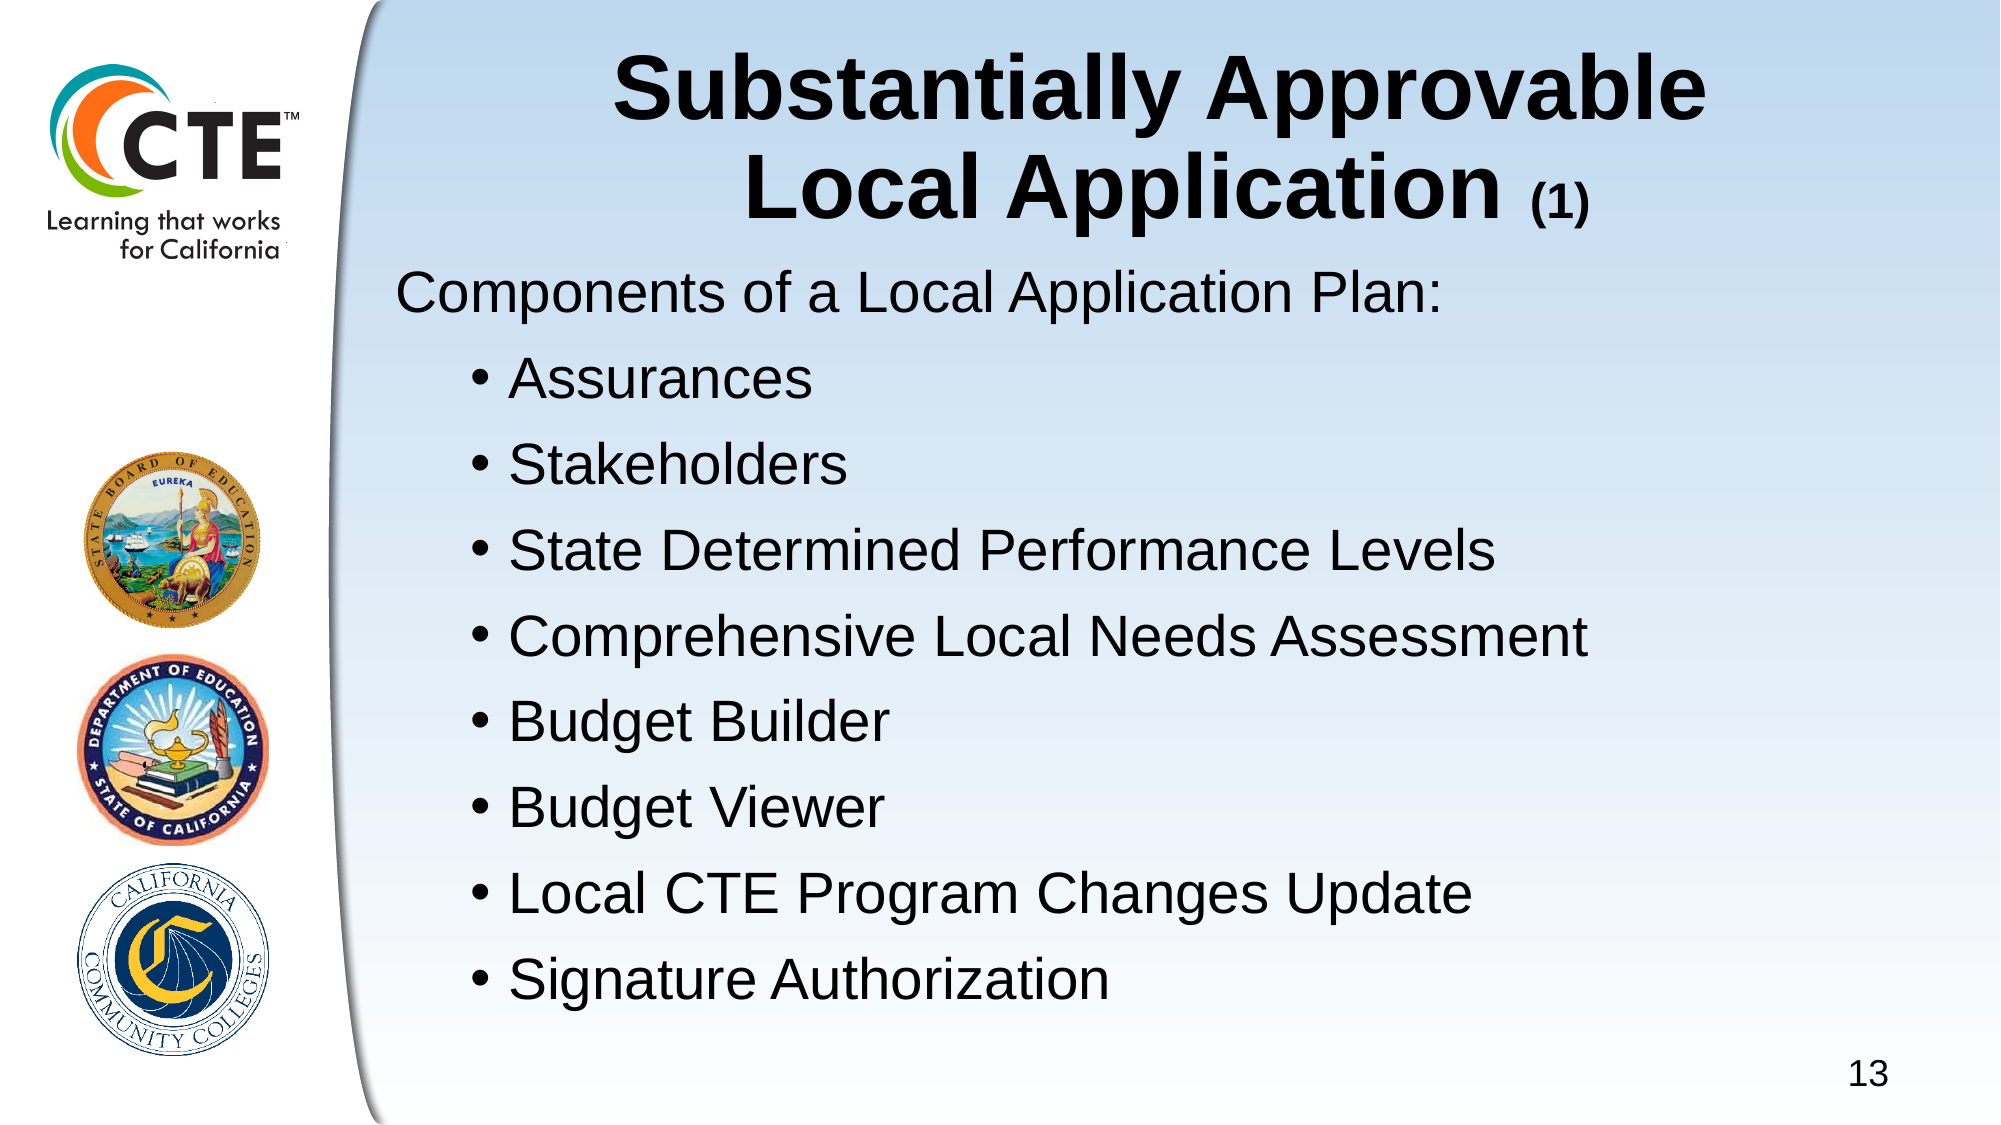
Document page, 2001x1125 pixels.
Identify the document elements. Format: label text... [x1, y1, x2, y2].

list Components of a Local Application Plan: Assurances Stakeholders State Determined Performance Levels Comprehensive Local Needs Assessment Budget Builder Budget Viewer Local CTE Program Changes Update Signature Authorization [381, 255, 1941, 1066]
title Substantially Approvable Local Application (1) [381, 24, 1968, 255]
picture [77, 445, 269, 637]
picture [77, 654, 269, 846]
picture [48, 64, 299, 259]
picture [77, 863, 269, 1056]
